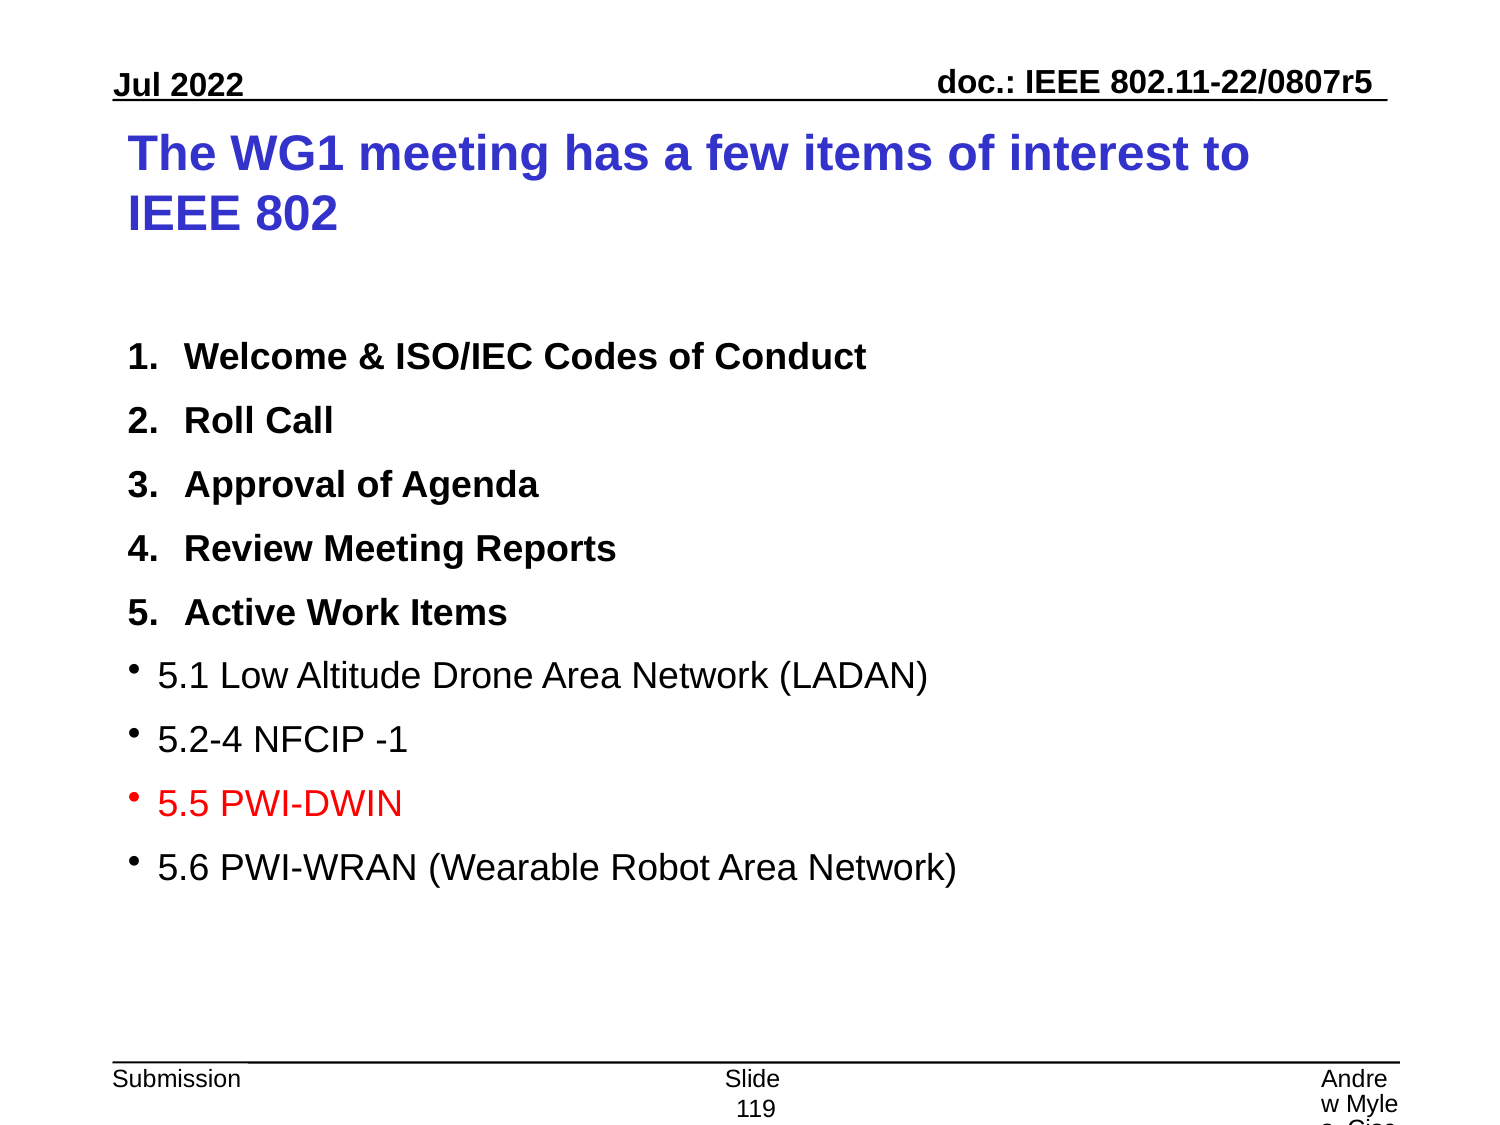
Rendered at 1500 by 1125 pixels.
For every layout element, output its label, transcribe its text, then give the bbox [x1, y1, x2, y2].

list Welcome & ISO/IEC Codes of Conduct Roll Call Approval of Agenda Review Meeting Reports Active Work Items 5.1 Low Altitude Drone Area Network (LADAN) 5.2-4 NFCIP -1 5.5 PWI-DWIN 5.6 PWI-WRAN (Wearable Robot Area Network) [112, 324, 1388, 1000]
footer Andrew Myles, Cisco [1320, 1061, 1402, 1093]
slide_number Slide 119 [709, 1061, 803, 1093]
title The WG1 meeting has a few items of interest to IEEE 802 [112, 112, 1388, 288]
